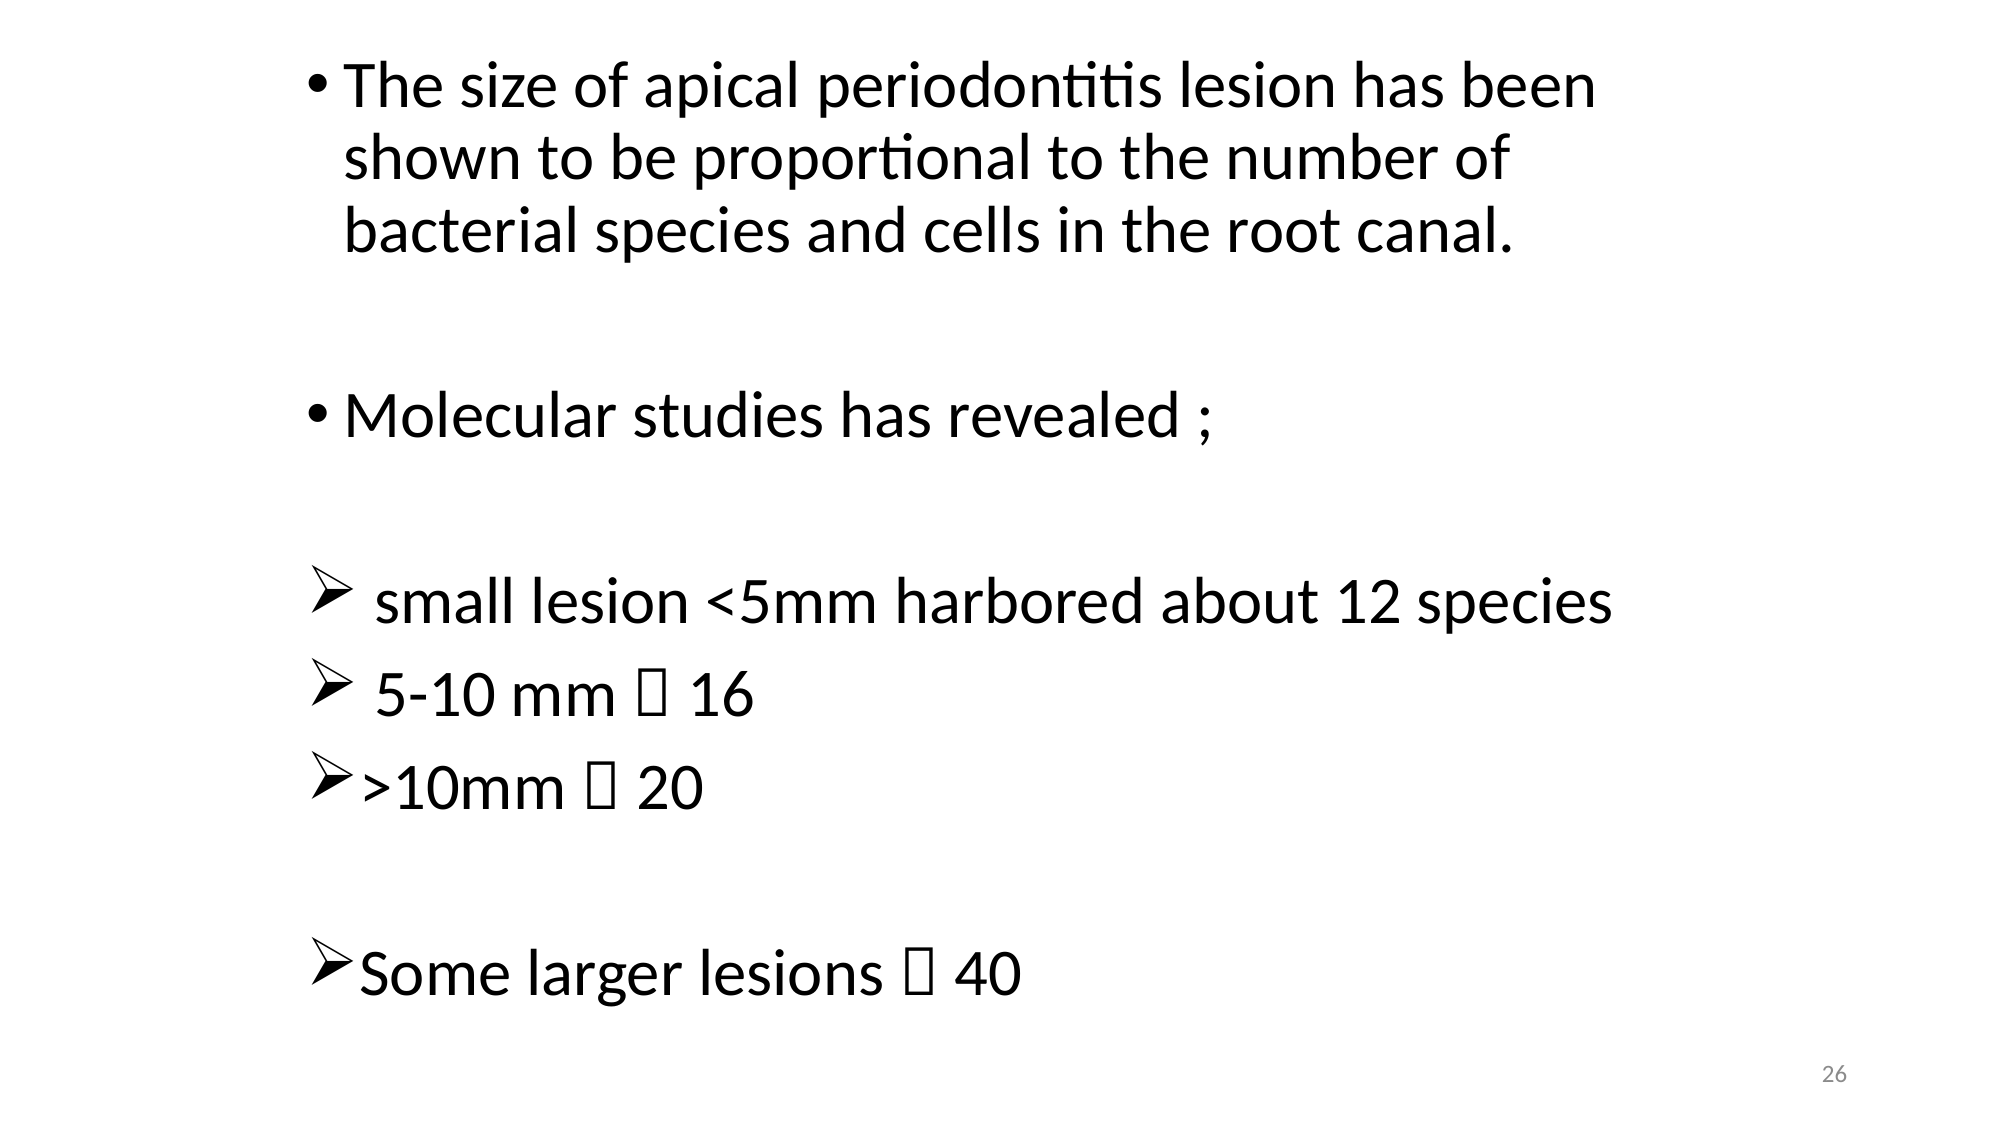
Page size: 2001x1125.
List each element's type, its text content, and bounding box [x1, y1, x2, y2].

list The size of apical periodontitis lesion has been shown to be proportional to the number of bacterial species and cells in the root canal. Molecular studies has revealed ; small lesion <5mm harbored about 12 species 5-10 mm  16 >10mm  20 Some larger lesions  40 [291, 42, 1675, 1083]
slide_number 26 [1412, 1042, 1863, 1103]
